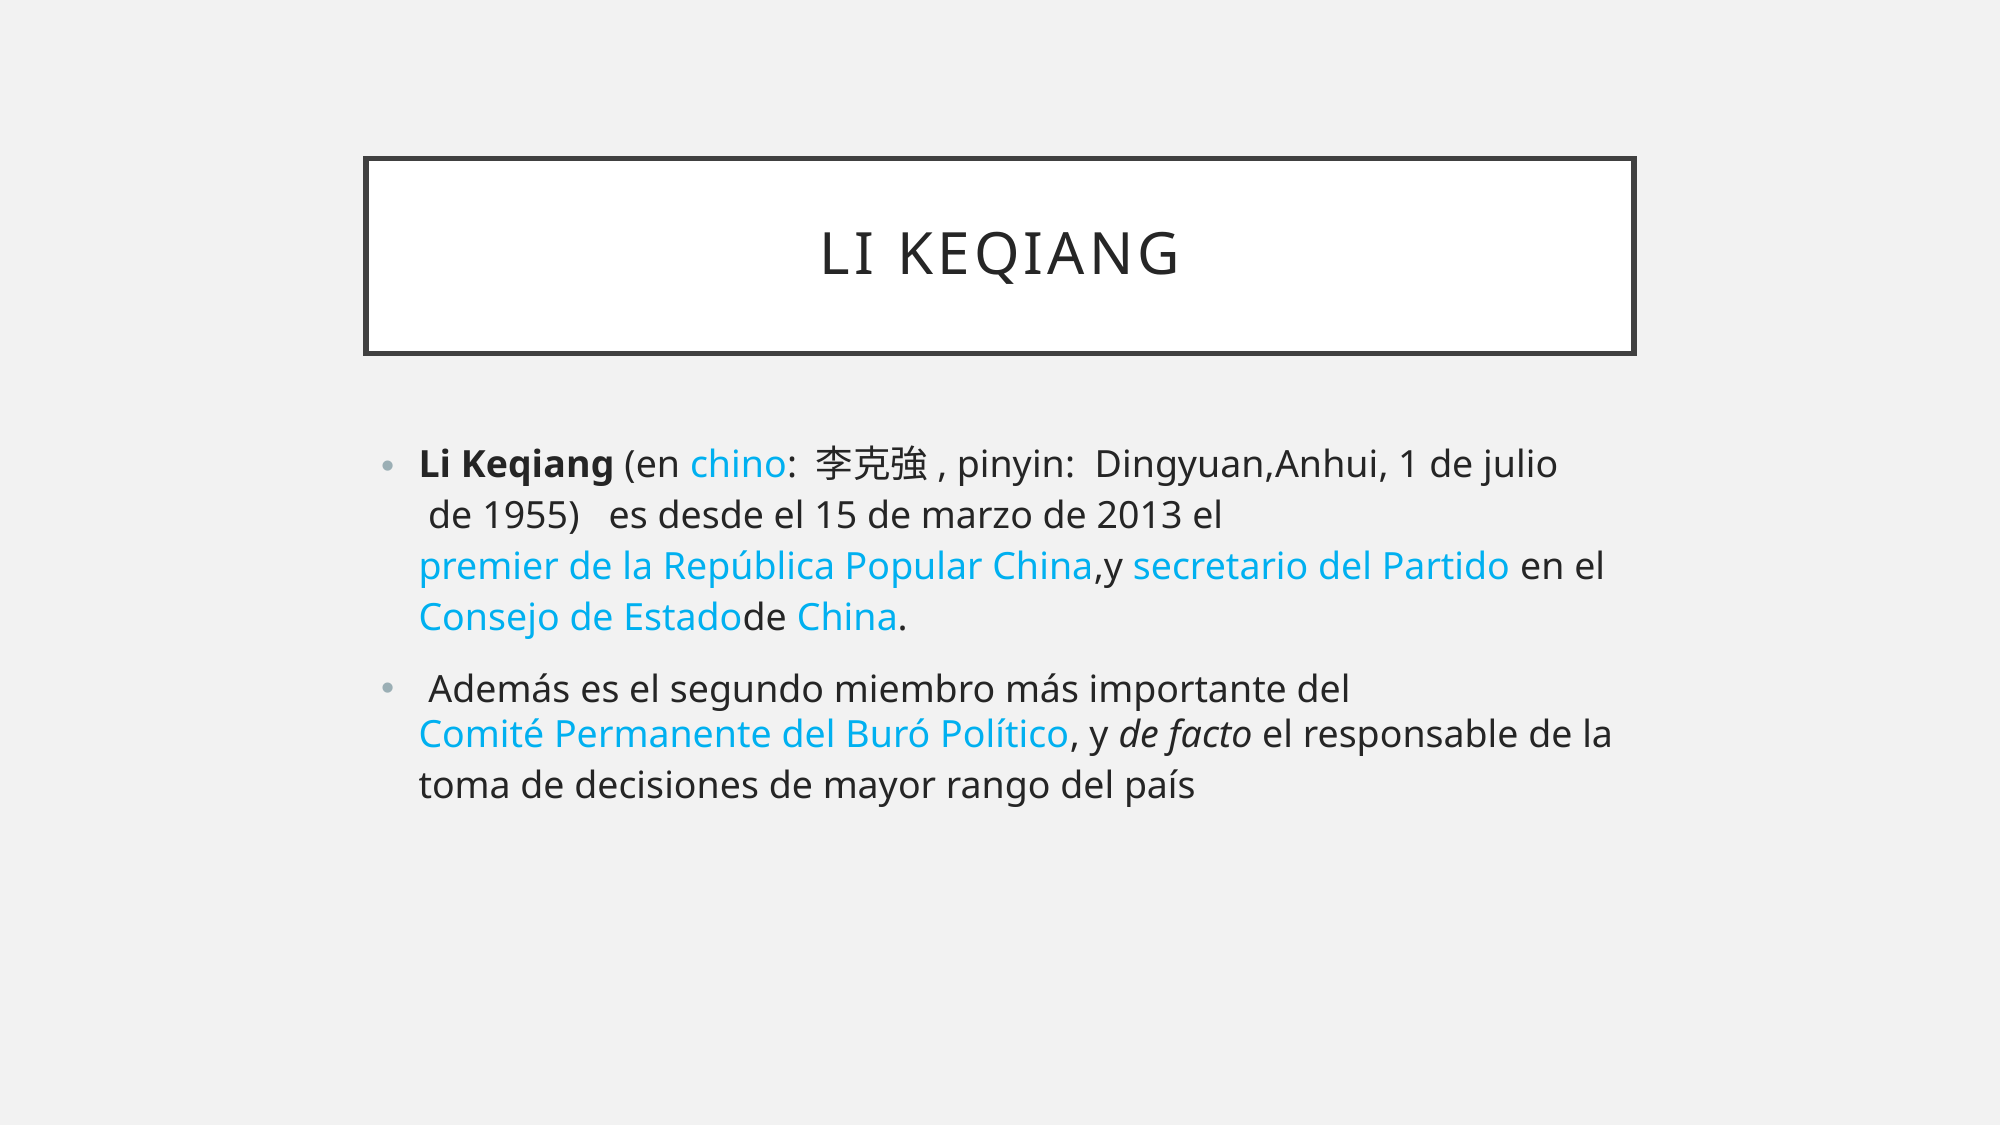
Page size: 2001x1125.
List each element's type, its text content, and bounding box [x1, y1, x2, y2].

title Li keQiang [363, 156, 1637, 356]
list Li Keqiang (en chino: 李克強, pinyin: Dingyuan,Anhui, 1 de julio de 1955) es desde el 15 de marzo de 2013 el premier de la República Popular China,y secretario del Partido en el Consejo de Estadode China. Además es el segundo miembro más importante del Comité Permanente del Buró Político, y de facto el responsable de la toma de decisiones de mayor rango del país [366, 432, 1634, 942]
